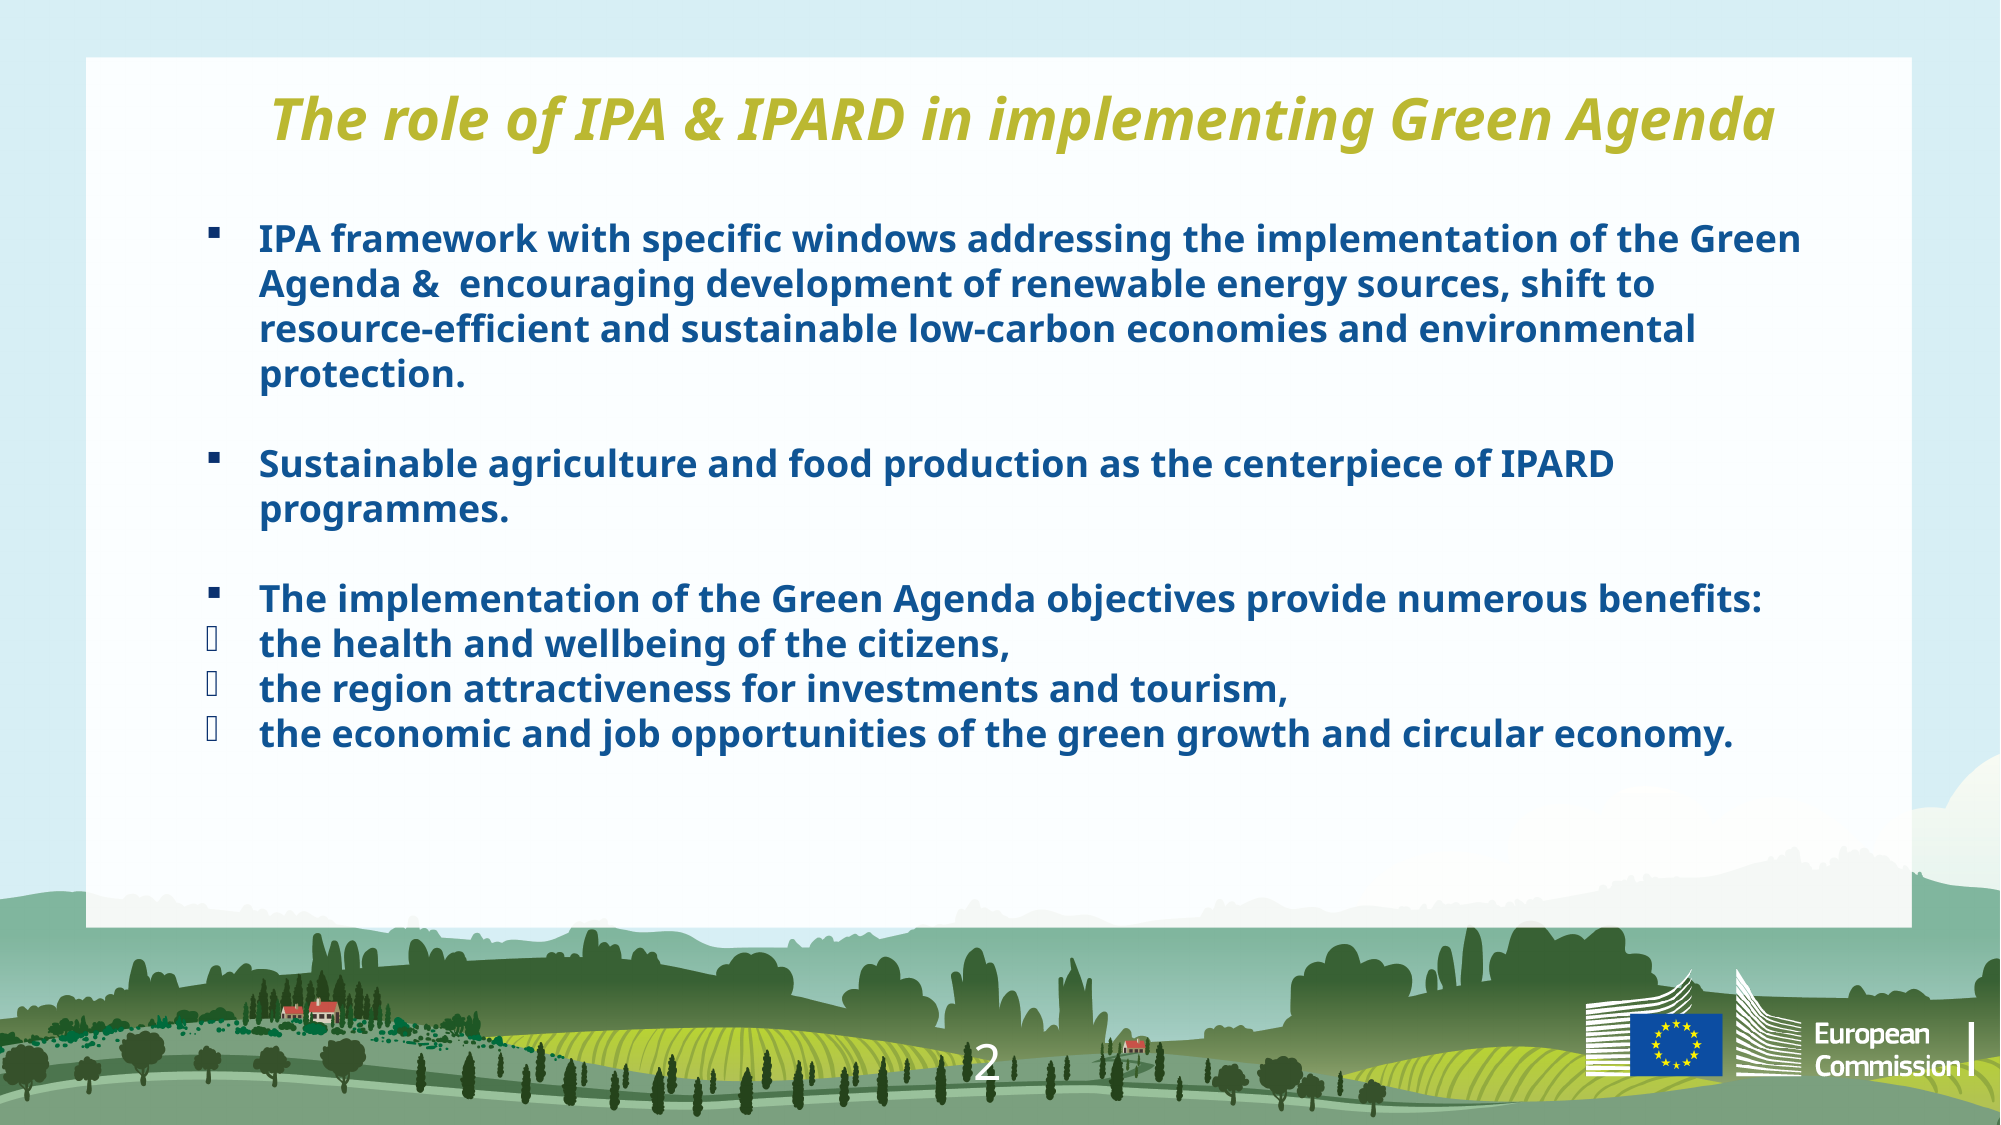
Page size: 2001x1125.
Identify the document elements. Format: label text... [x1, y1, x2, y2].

text_box 2 [929, 1023, 1048, 1098]
picture [0, 0, 2001, 1125]
title The role of IPA & IPARD in implementing Green Agenda [90, 66, 1898, 209]
list IPA framework with specific windows addressing the implementation of the Green Agenda & encouraging development of renewable energy sources, shift to resource-efficient and sustainable low-carbon economies and environmental protection. Sustainable agriculture and food production as the centerpiece of IPARD programmes. The implementation of the Green Agenda objectives provide numerous benefits: the health and wellbeing of the citizens, the region attractiveness for investments and tourism, the economic and job opportunities of the green growth and circular economy. [173, 208, 1827, 858]
